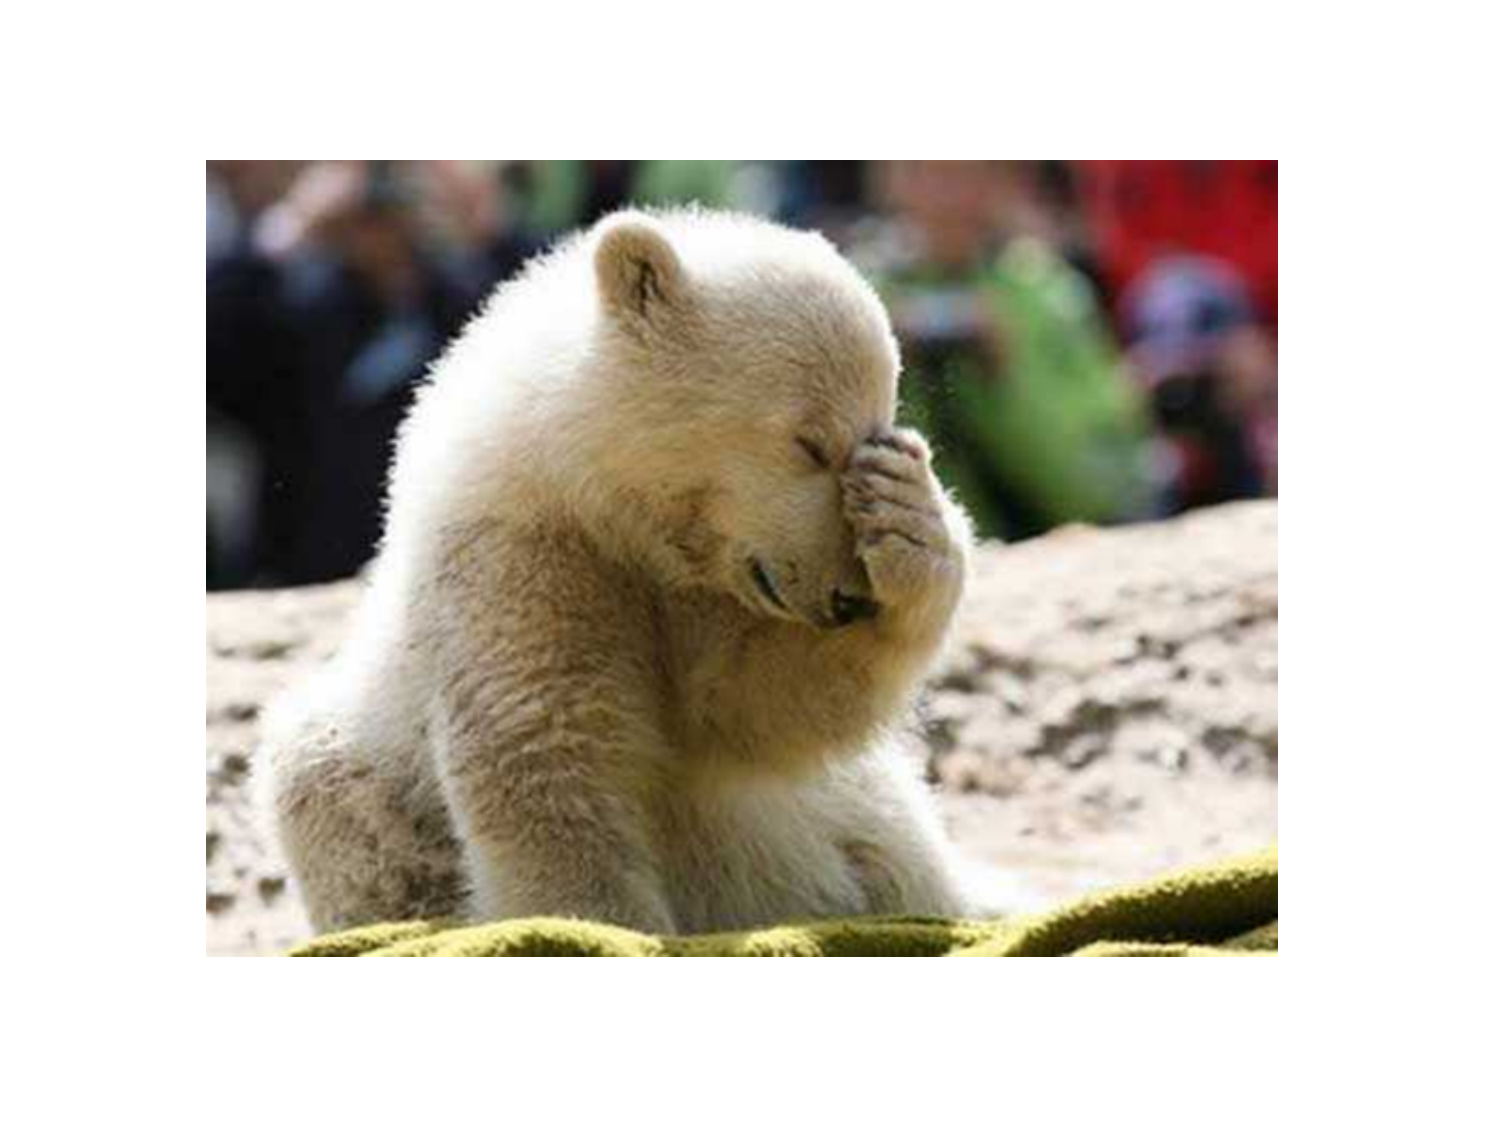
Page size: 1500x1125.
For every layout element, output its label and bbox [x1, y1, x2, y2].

picture [206, 160, 1278, 957]
